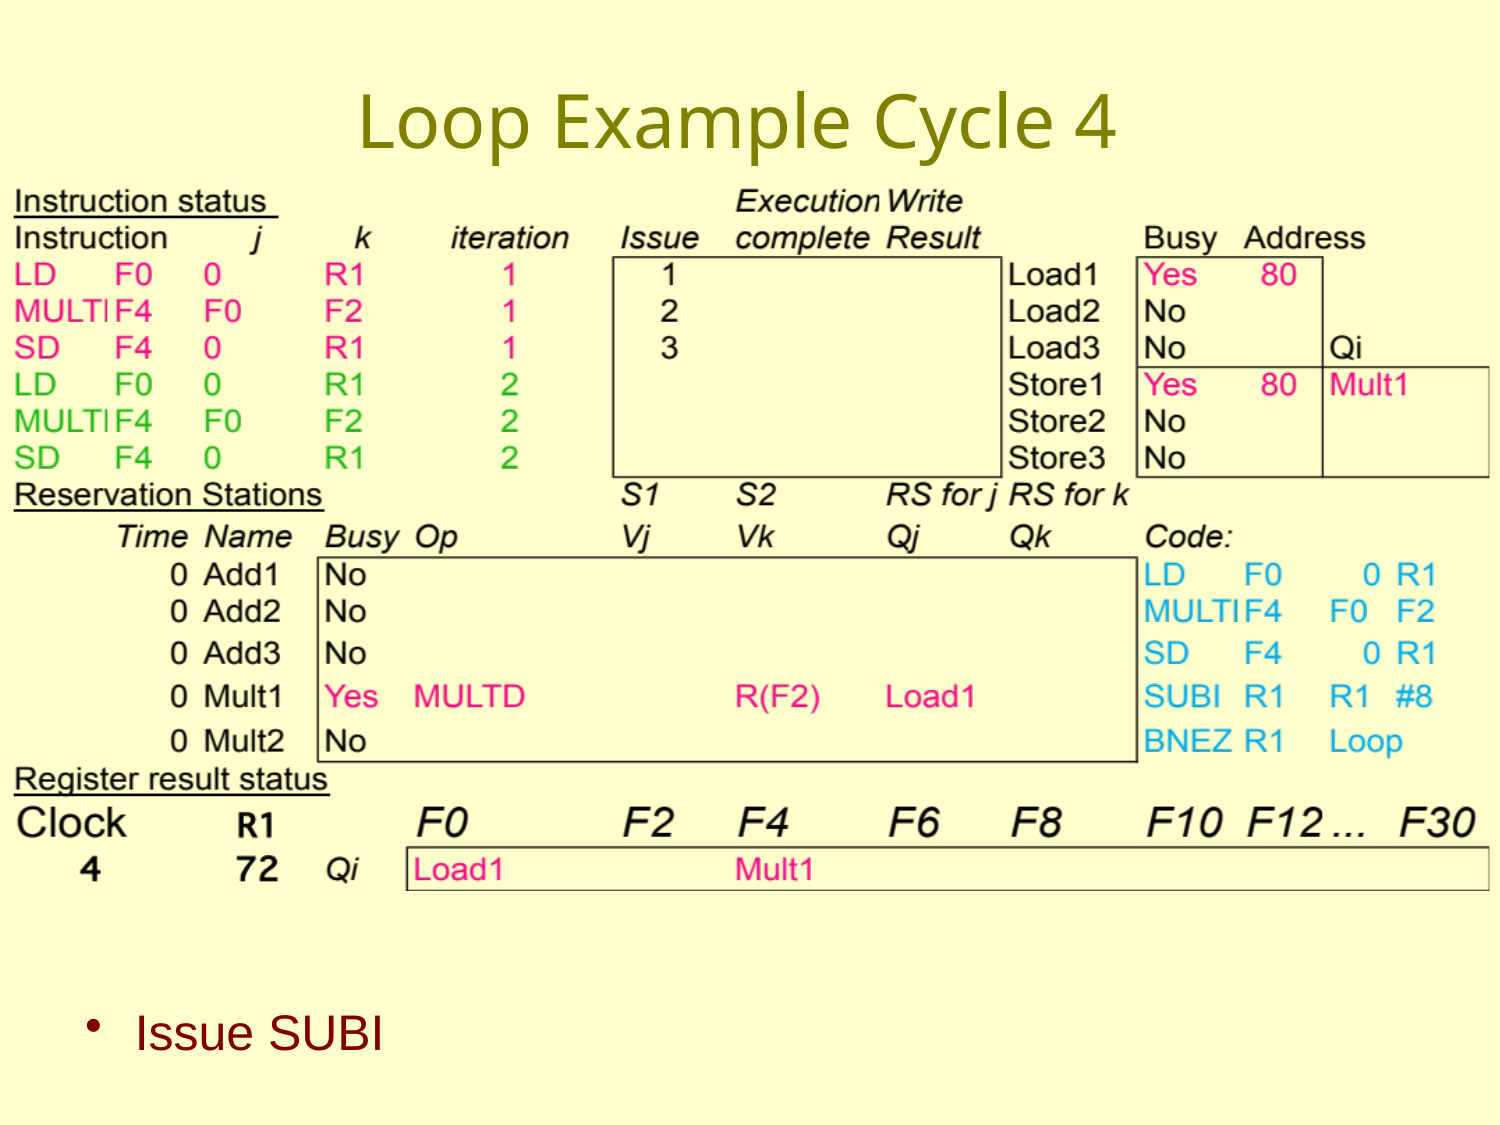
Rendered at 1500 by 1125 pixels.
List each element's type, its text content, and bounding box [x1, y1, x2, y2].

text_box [7, 183, 1490, 891]
text_box Issue SUBI [70, 999, 400, 1069]
title Loop Example Cycle 4 [87, 24, 1388, 182]
